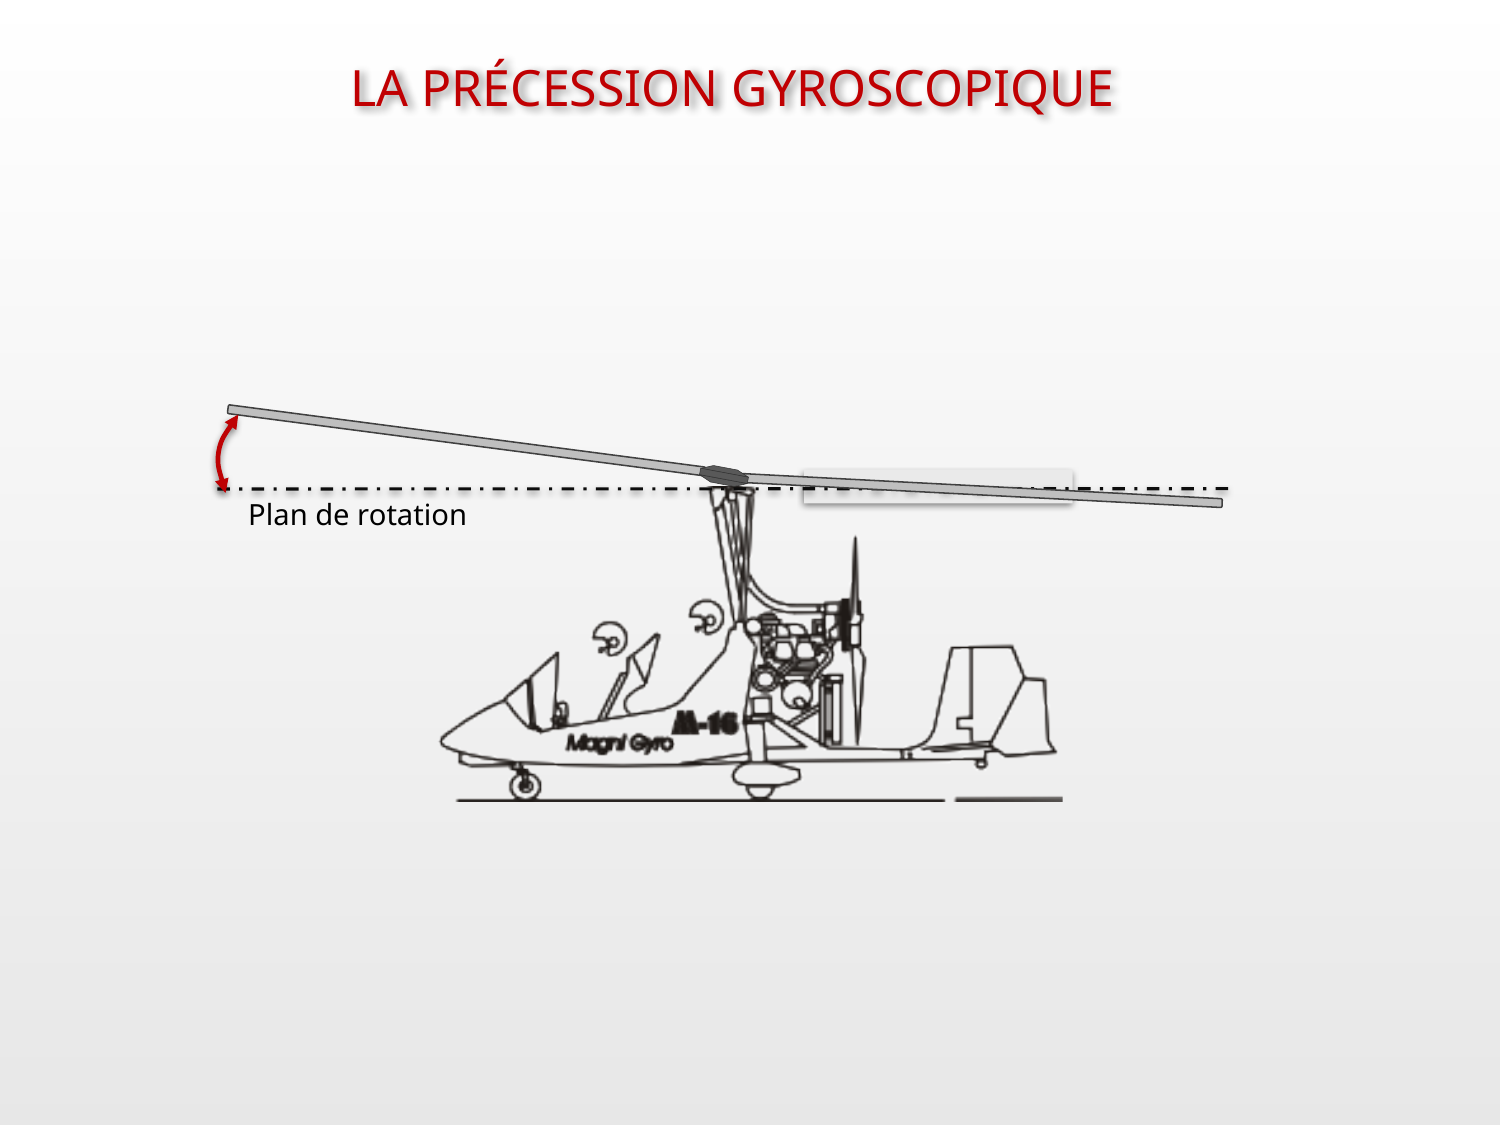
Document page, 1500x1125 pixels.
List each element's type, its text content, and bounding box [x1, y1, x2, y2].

text_box La précession gyroscopique [78, 45, 1387, 128]
text_box Plan de rotation [217, 499, 415, 539]
text_box [220, 414, 239, 441]
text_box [421, 503, 1073, 803]
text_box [225, 438, 1224, 493]
